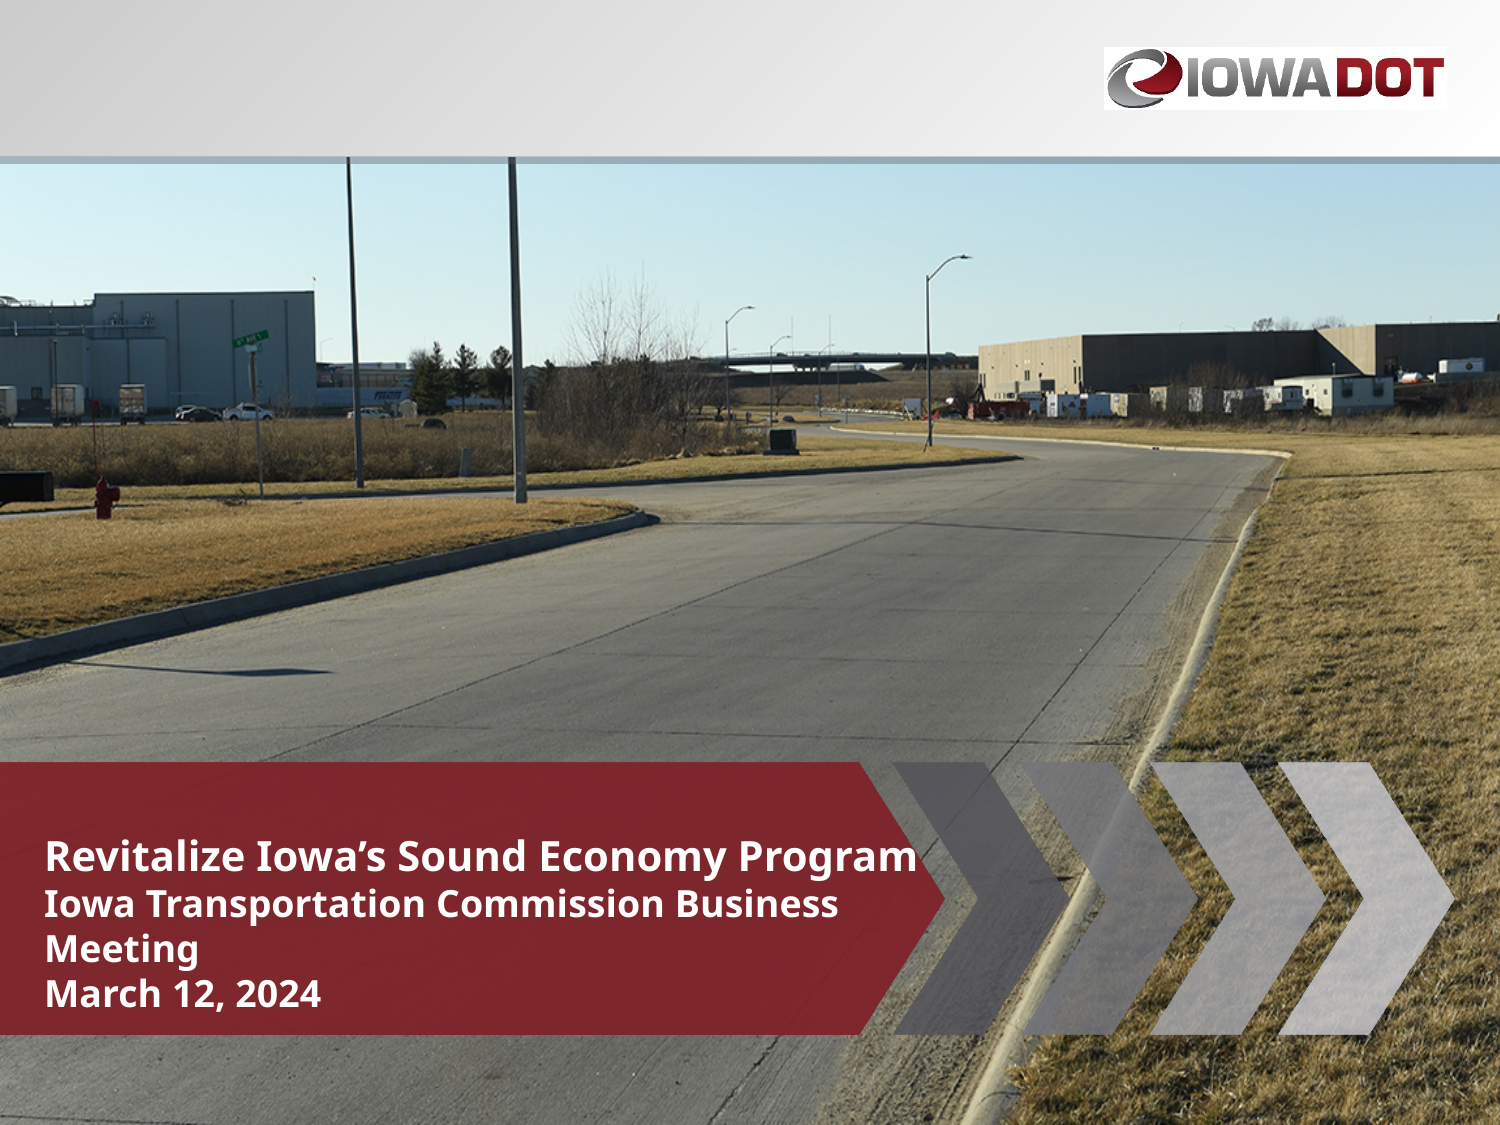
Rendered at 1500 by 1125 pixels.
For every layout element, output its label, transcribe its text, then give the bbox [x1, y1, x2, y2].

text_box Revitalize Iowa’s Sound Economy Program Iowa Transportation Commission Business Meeting March 12, 2024 [29, 822, 963, 1023]
picture [0, 164, 1500, 1125]
picture [1104, 47, 1447, 110]
